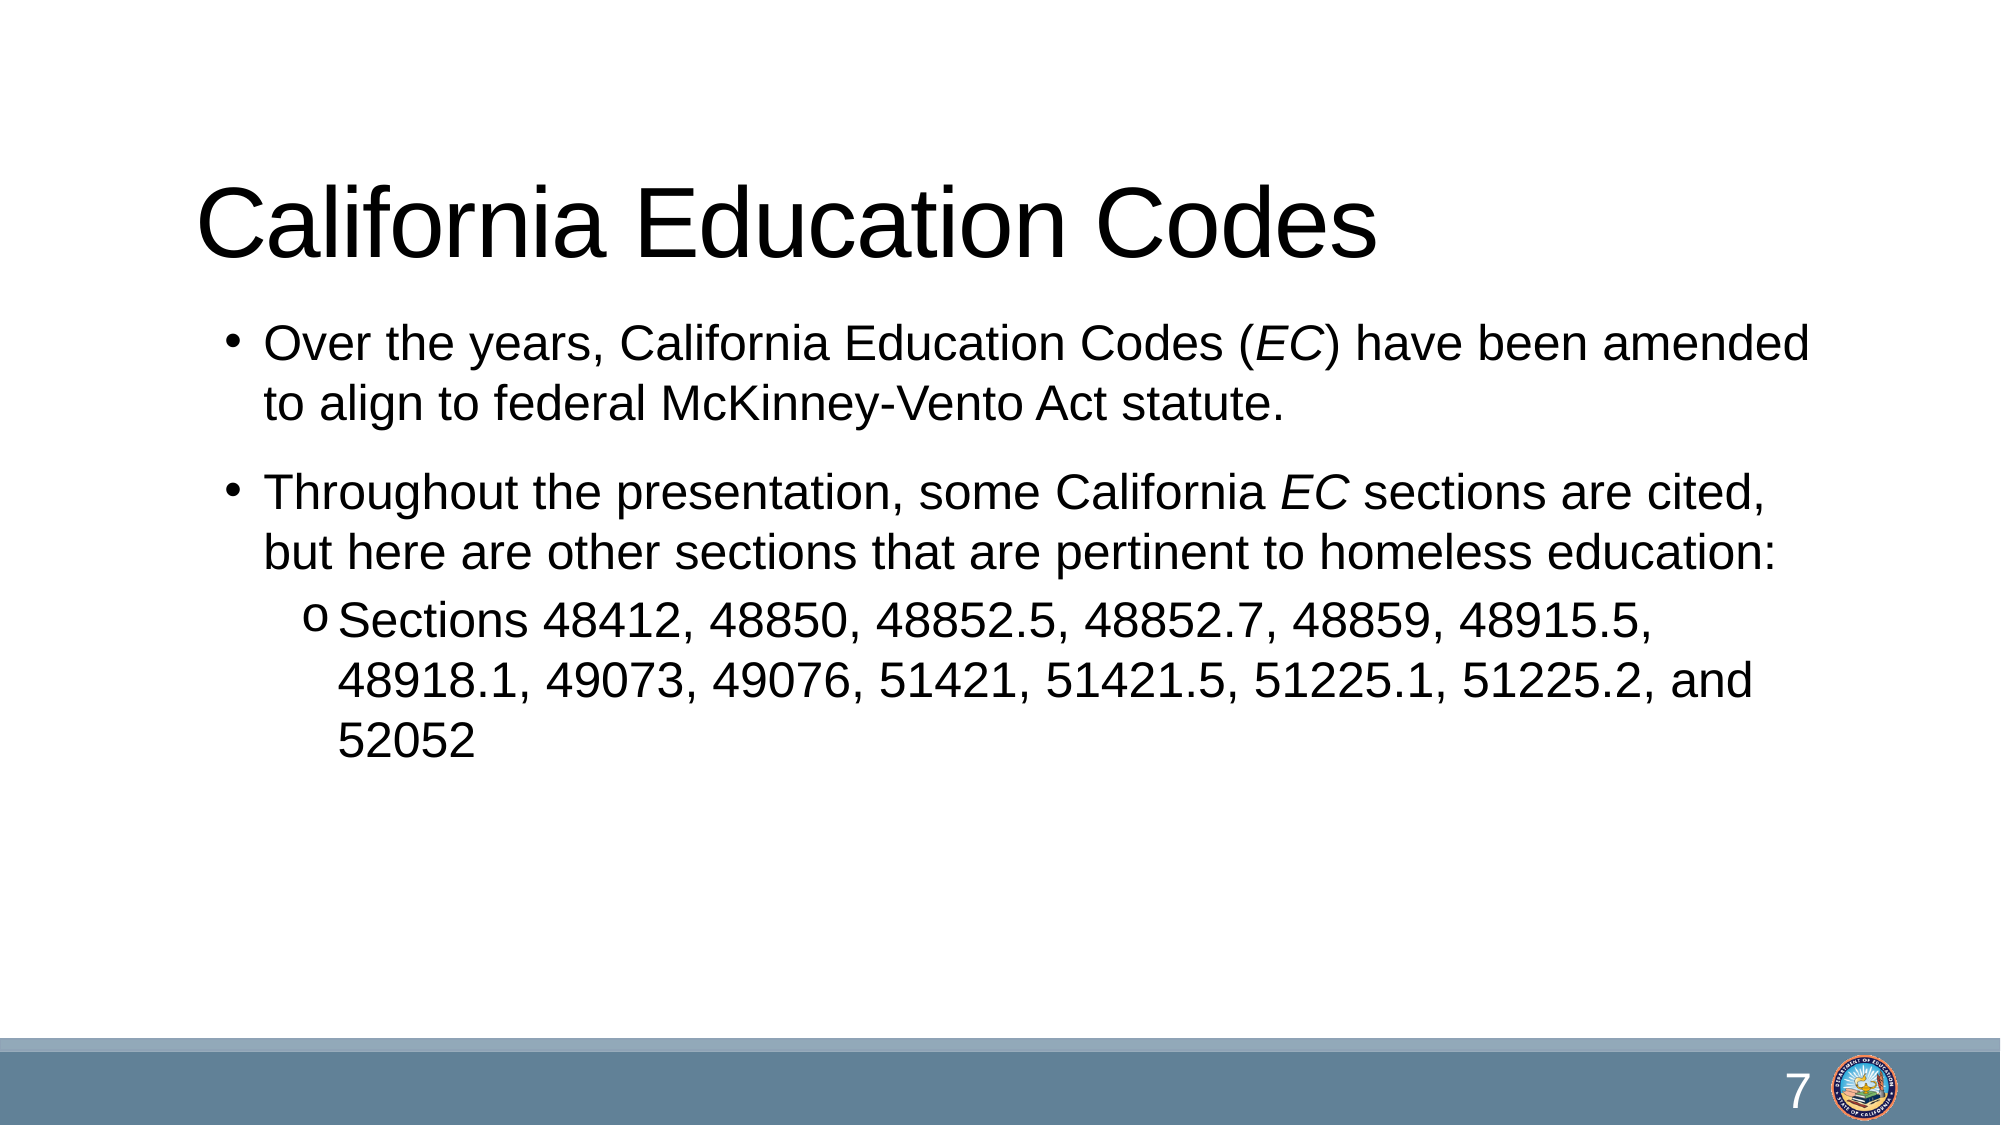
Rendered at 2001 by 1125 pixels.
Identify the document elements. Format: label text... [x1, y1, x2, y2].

slide_number 7 [1611, 1059, 1827, 1119]
picture [1831, 1055, 1899, 1122]
list Over the years, California Education Codes (EC) have been amended to align to federal McKinney-Vento Act statute. Throughout the presentation, some California EC sections are cited, but here are other sections that are pertinent to homeless education: Sections 48412, 48850, 48852.5, 48852.7, 48859, 48915.5, 48918.1, 49073, 49076, 51421, 51421.5, 51225.1, 51225.2, and 52052 [180, 302, 1830, 1018]
title California Education Codes [180, 47, 1830, 285]
